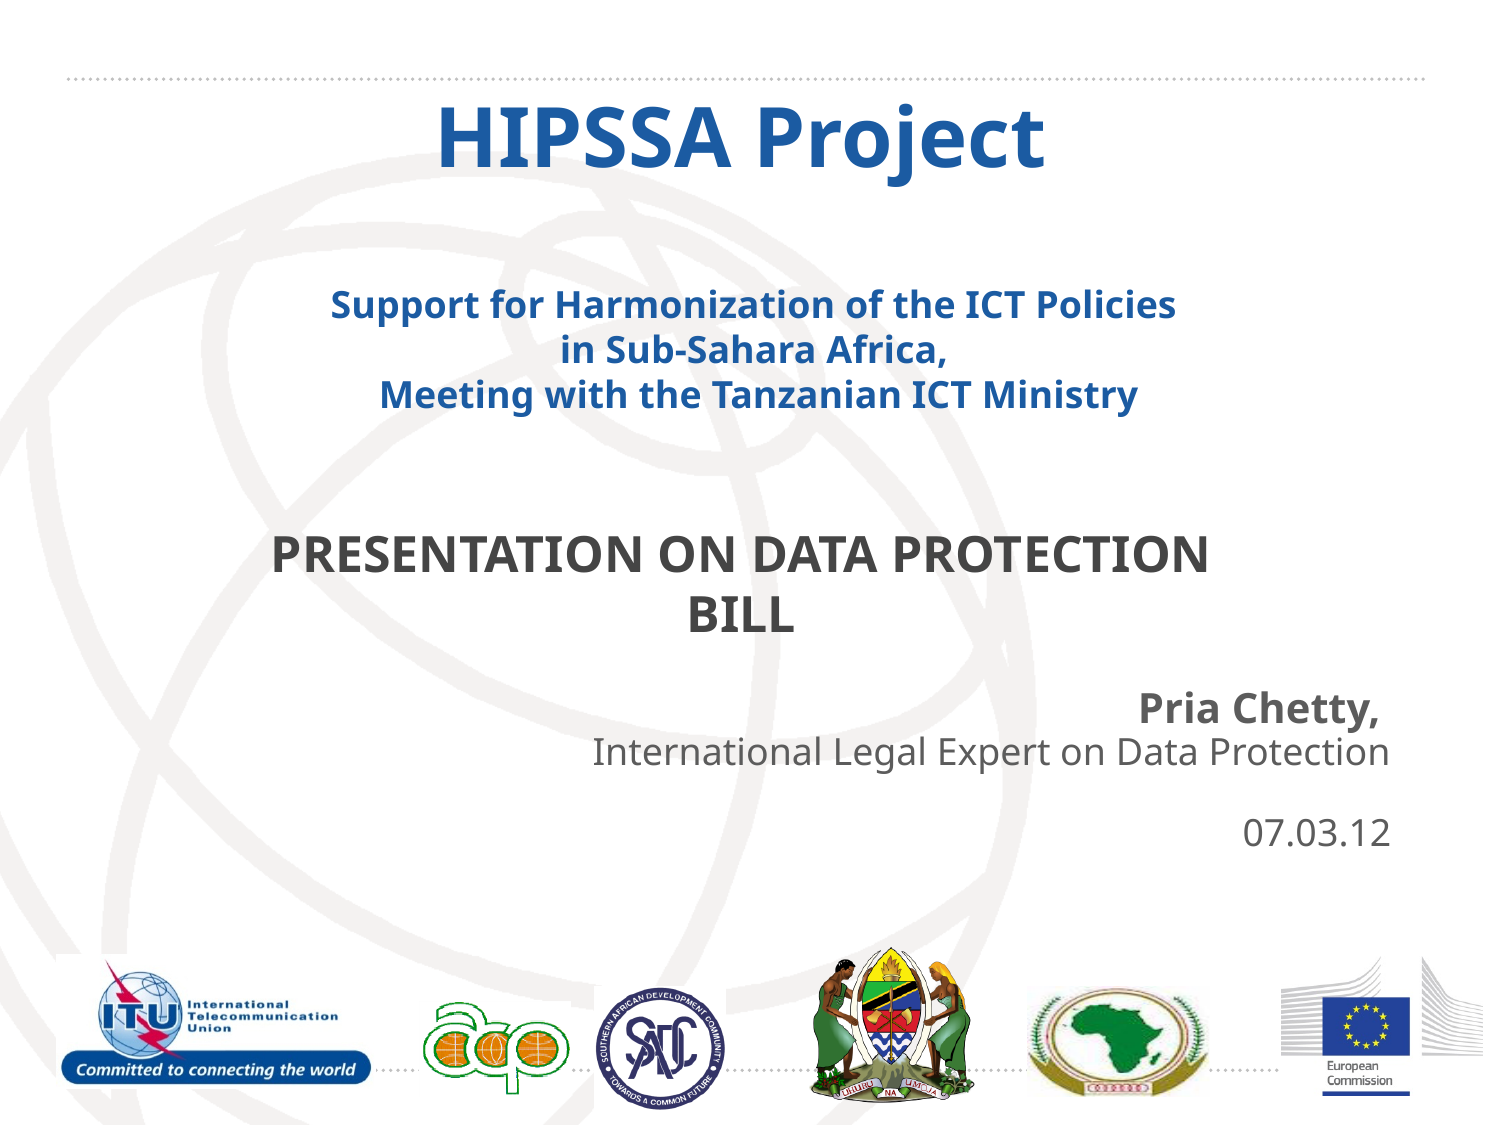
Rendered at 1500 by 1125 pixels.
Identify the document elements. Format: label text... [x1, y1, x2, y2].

picture [0, 132, 1061, 1125]
title HIPSSA Project [34, 121, 1448, 247]
picture [1281, 956, 1483, 1096]
text_box Support for Harmonization of the ICT Policies in Sub-Sahara Africa, Meeting with the Tanzanian ICT Ministry [53, 274, 1465, 624]
text_box PRESENTATION ON DATA PROTECTION BILL Pria Chetty, International Legal Expert on Data Protection 07.03.12 [76, 515, 1407, 862]
